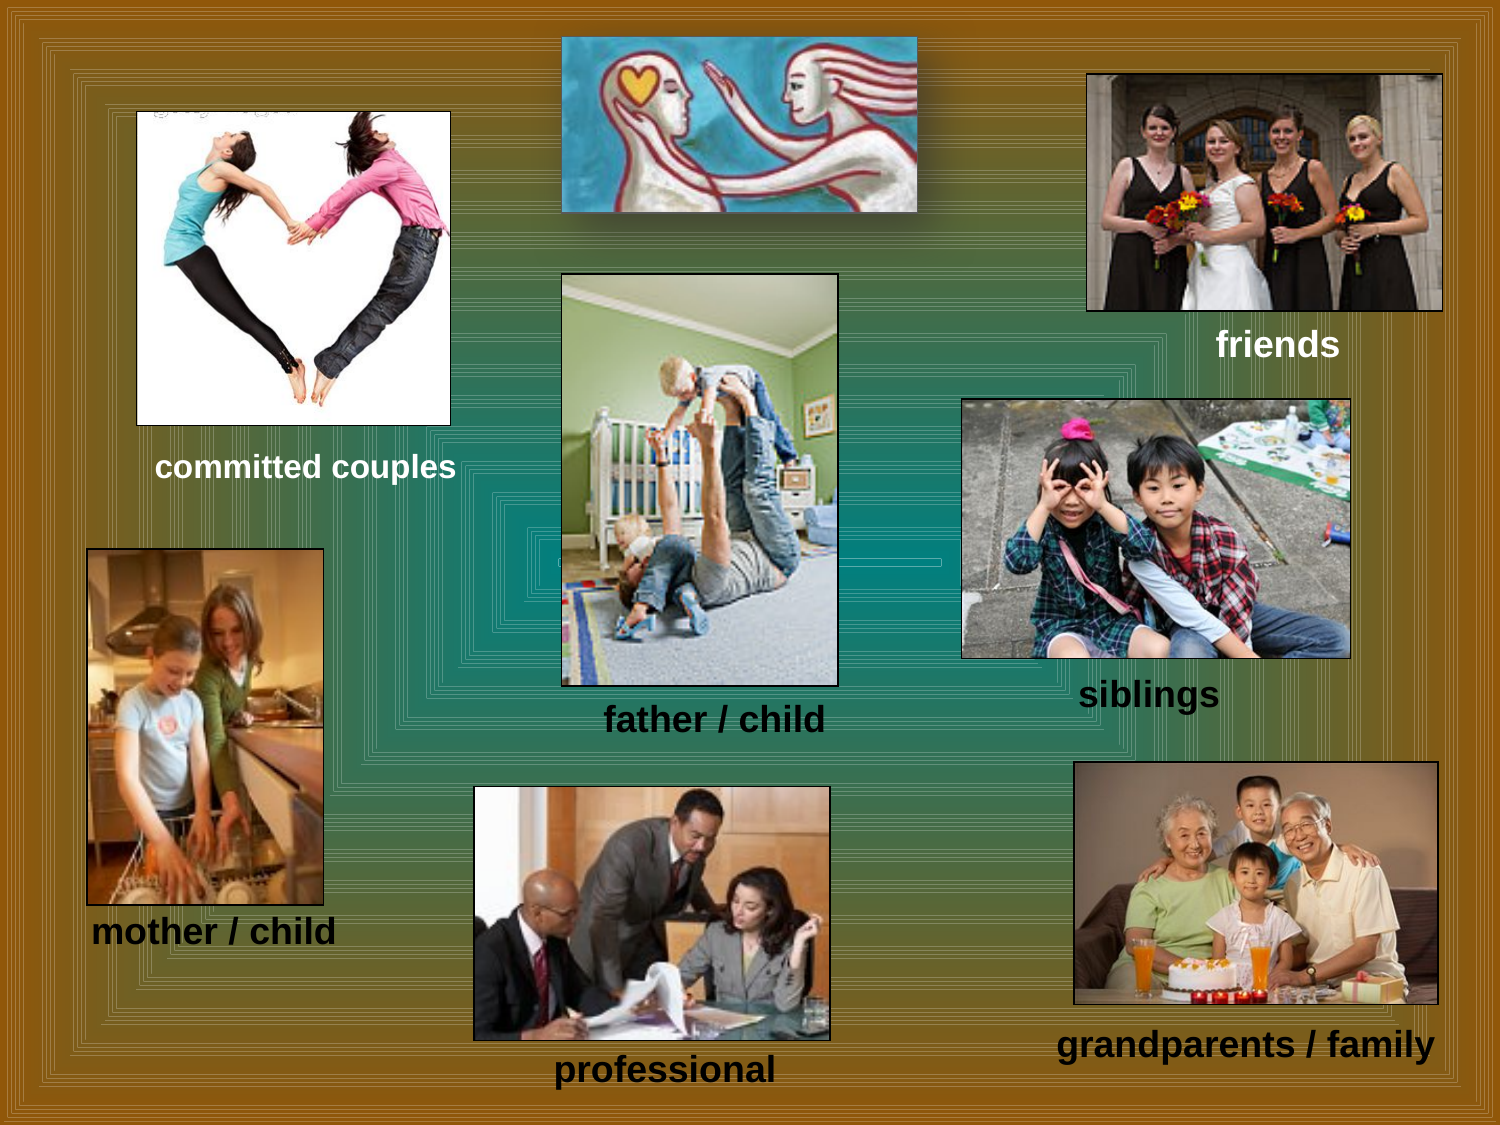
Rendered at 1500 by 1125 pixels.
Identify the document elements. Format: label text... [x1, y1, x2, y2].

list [962, 399, 1351, 658]
text_box mother / child [76, 899, 353, 960]
text_box father / child [588, 687, 842, 748]
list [137, 112, 451, 426]
text_box committed couples [139, 437, 472, 493]
picture [1074, 762, 1438, 1004]
picture [562, 274, 838, 686]
text_box siblings [1063, 666, 1236, 723]
text_box friends [1200, 319, 1356, 373]
picture [87, 549, 324, 905]
picture [474, 787, 830, 1040]
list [562, 37, 917, 213]
text_box grandparents / family [1041, 1012, 1451, 1073]
text_box professional [538, 1049, 792, 1098]
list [1087, 74, 1442, 311]
